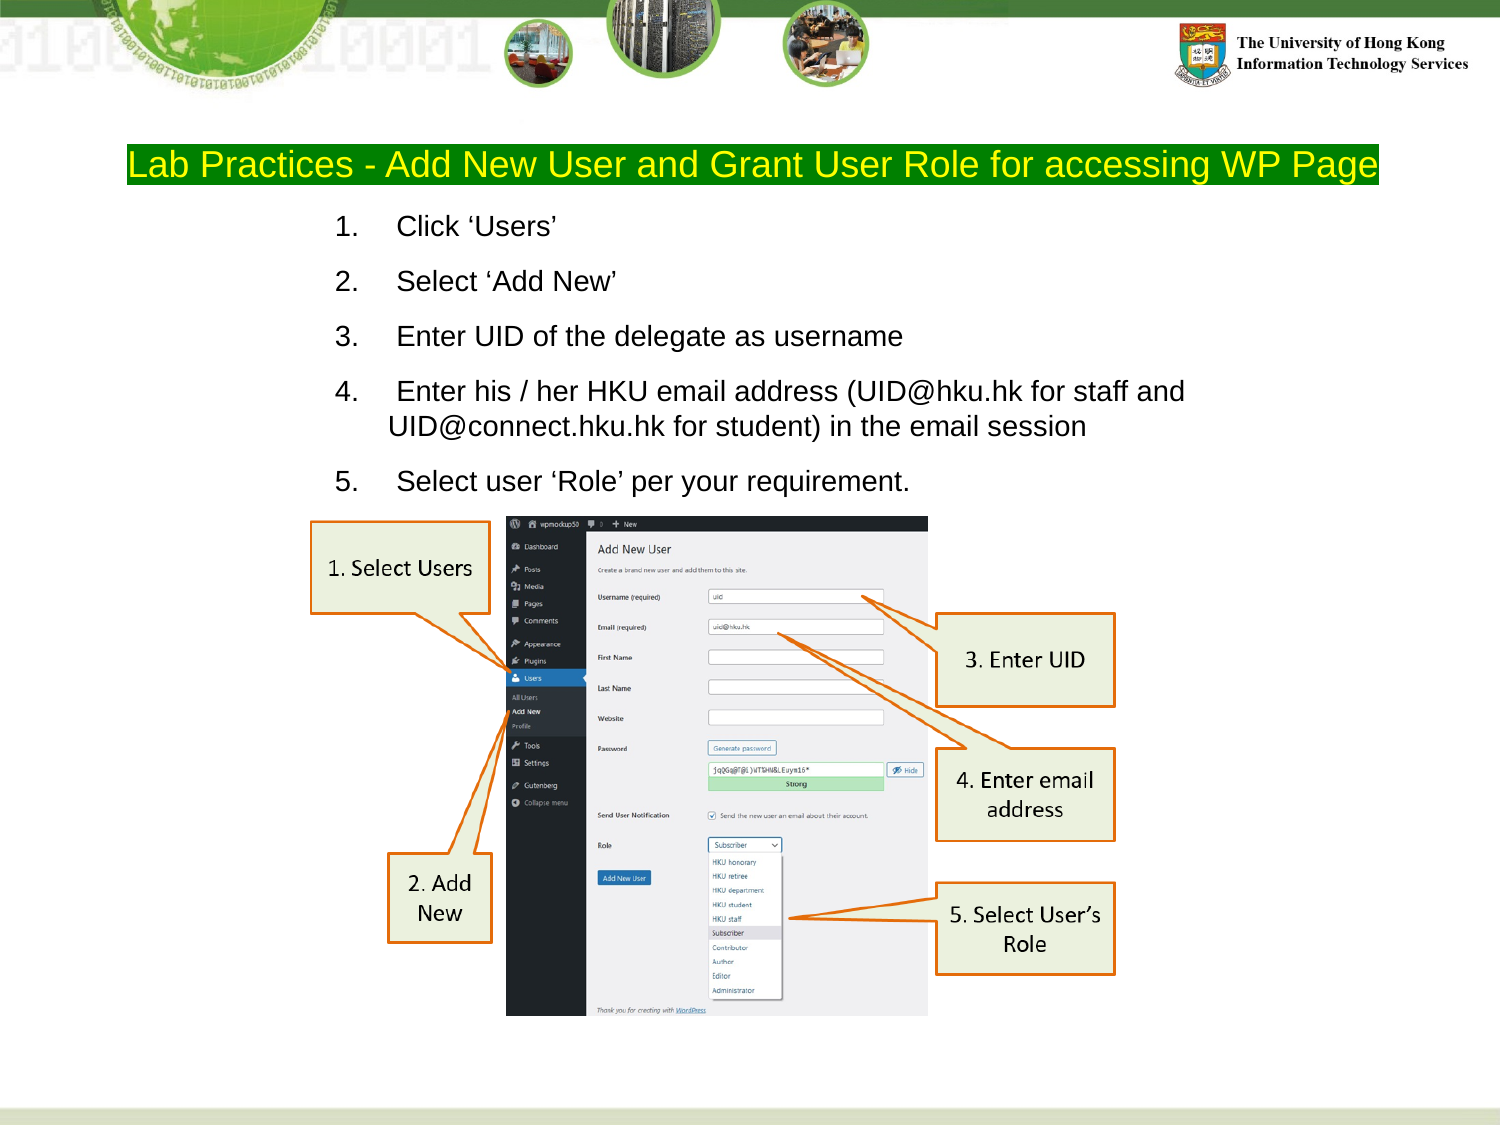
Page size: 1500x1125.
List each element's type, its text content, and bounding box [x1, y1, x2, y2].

picture [0, 0, 1500, 1125]
list Click ‘Users’ Select ‘Add New’ Enter UID of the delegate as username Enter his / her HKU email address (UID@hku.hk for staff and UID@connect.hku.hk for student) in the email session Select user ‘Role’ per your requirement. [302, 200, 1359, 525]
title Lab Practices - Add New User and Grant User Role for accessing WP Page [112, 125, 1400, 200]
